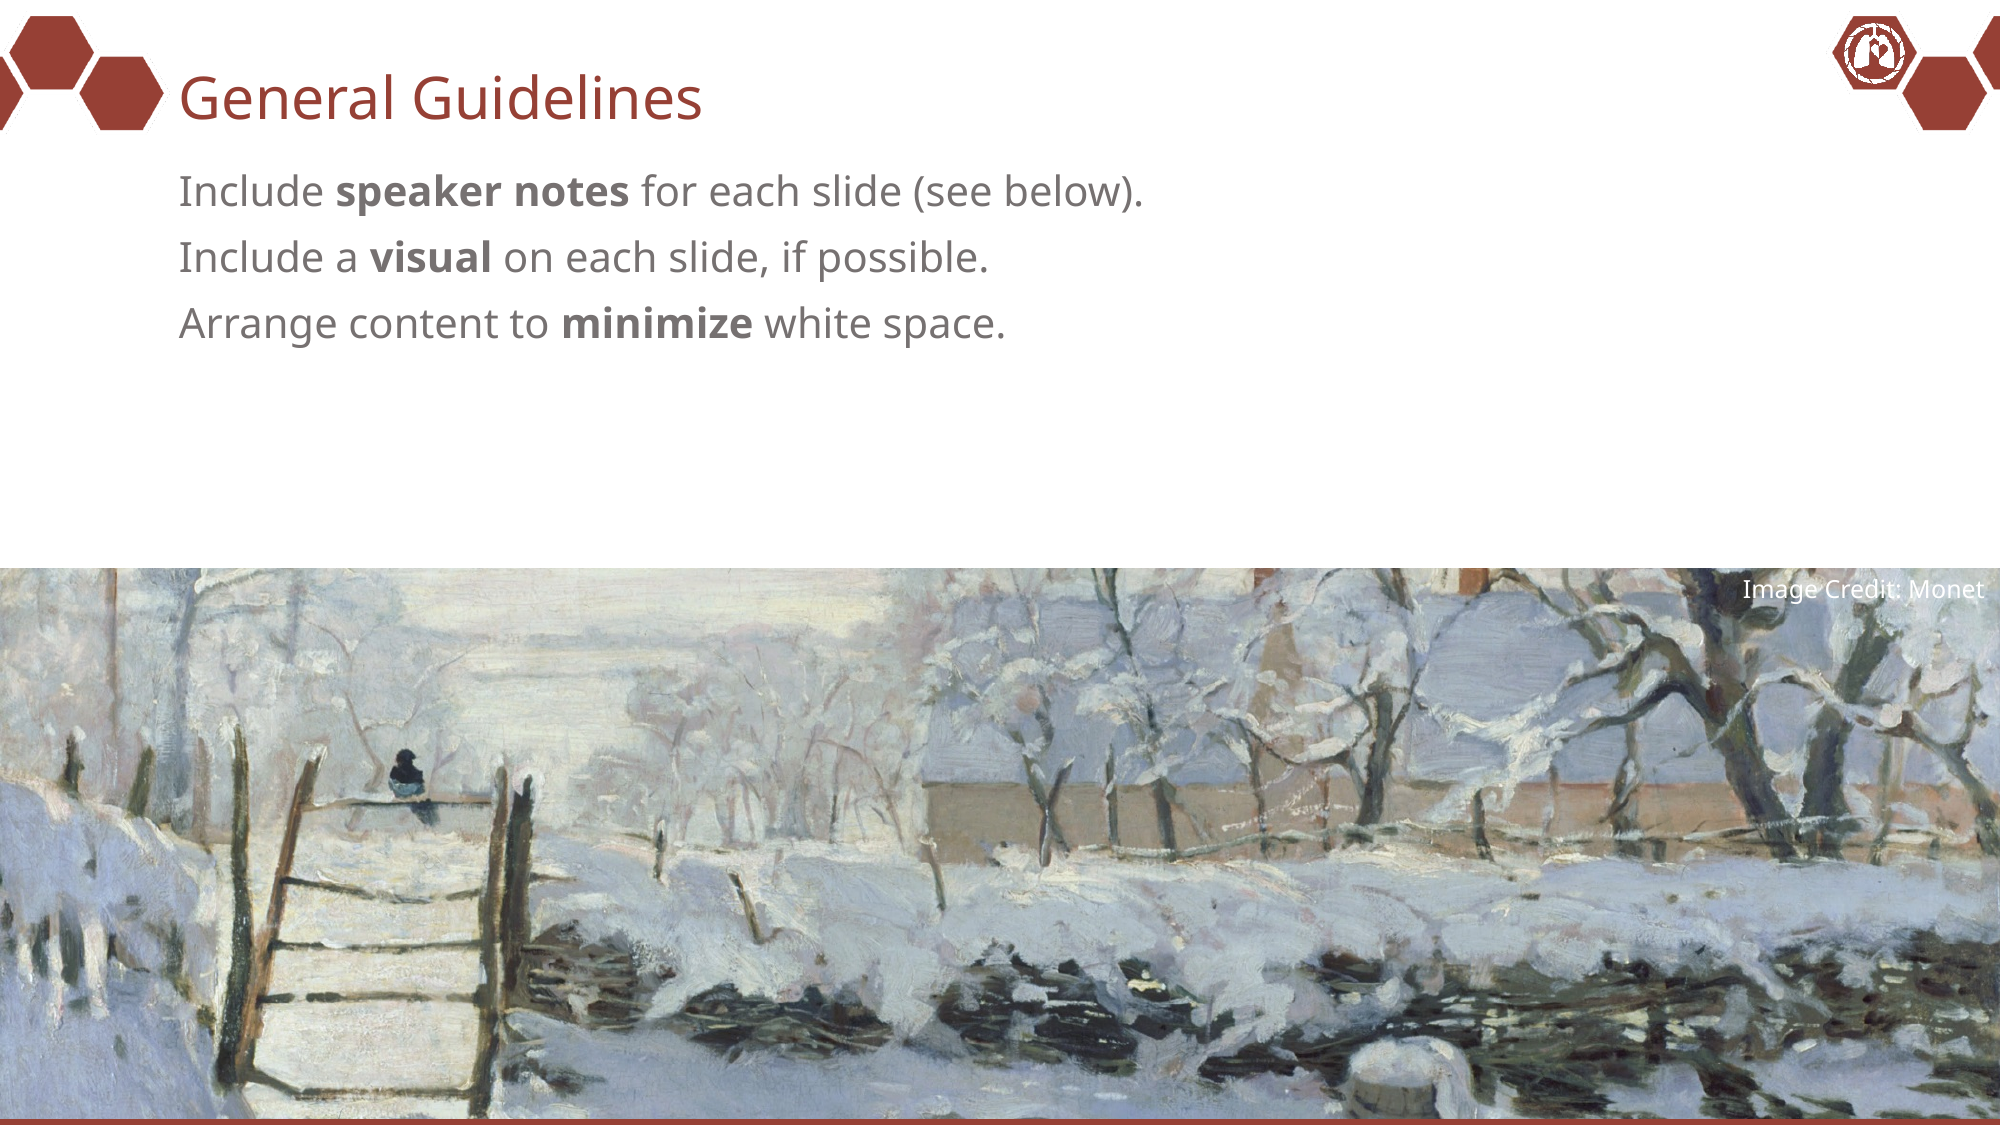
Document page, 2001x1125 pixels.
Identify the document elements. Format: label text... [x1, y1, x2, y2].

picture [0, 0, 2000, 1119]
list Include speaker notes for each slide (see below). Include a visual on each slide, if possible. Arrange content to minimize white space. [164, 162, 1843, 522]
title General Guidelines [164, 60, 1843, 140]
